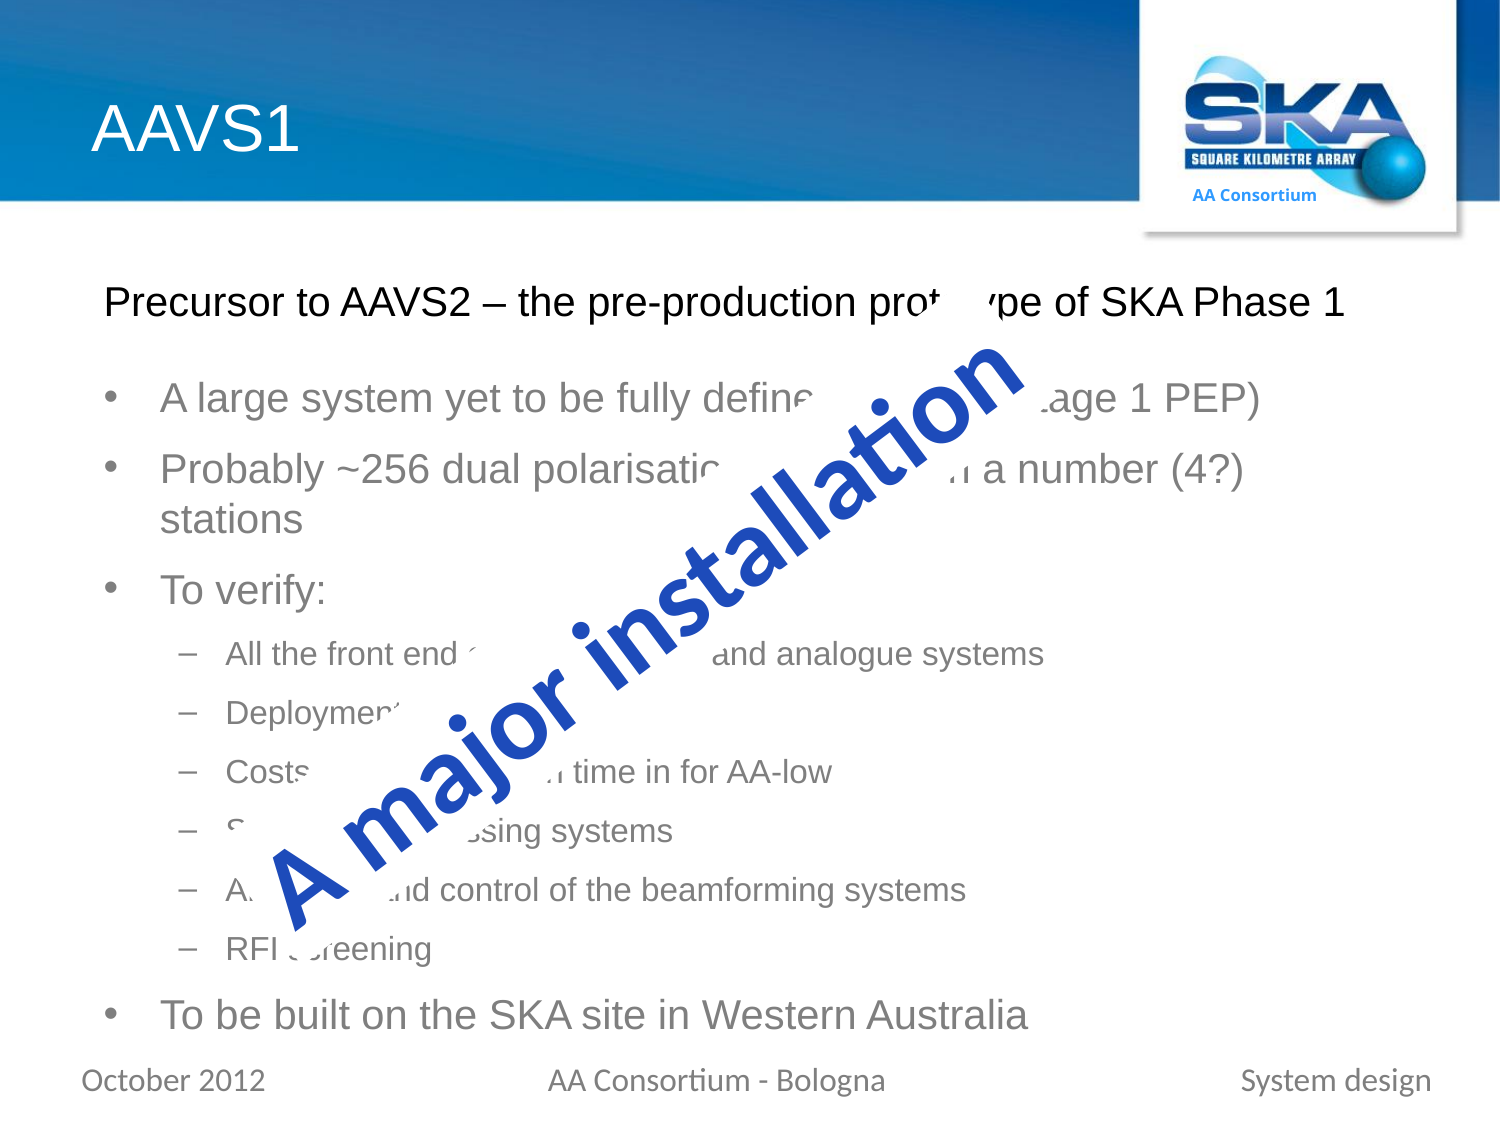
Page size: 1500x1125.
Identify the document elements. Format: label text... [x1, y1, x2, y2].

title AAVS1 [76, 30, 1427, 219]
list Precursor to AAVS2 – the pre-production prototype of SKA Phase 1 A large system yet to be fully defined (work in Stage 1 PEP) Probably ~256 dual polarisation elements in a number (4?) stations To verify: All the front end electromagnetic and analogue systems Deployment in volume Costs and construction time in for AA-low Scaleable processing systems Algorithm and control of the beamforming systems RFI screening To be built on the SKA site in Western Australia [88, 267, 1412, 1047]
picture [0, 0, 1500, 1023]
text_box A major installation [211, 277, 1060, 966]
picture [34, 75, 48, 79]
